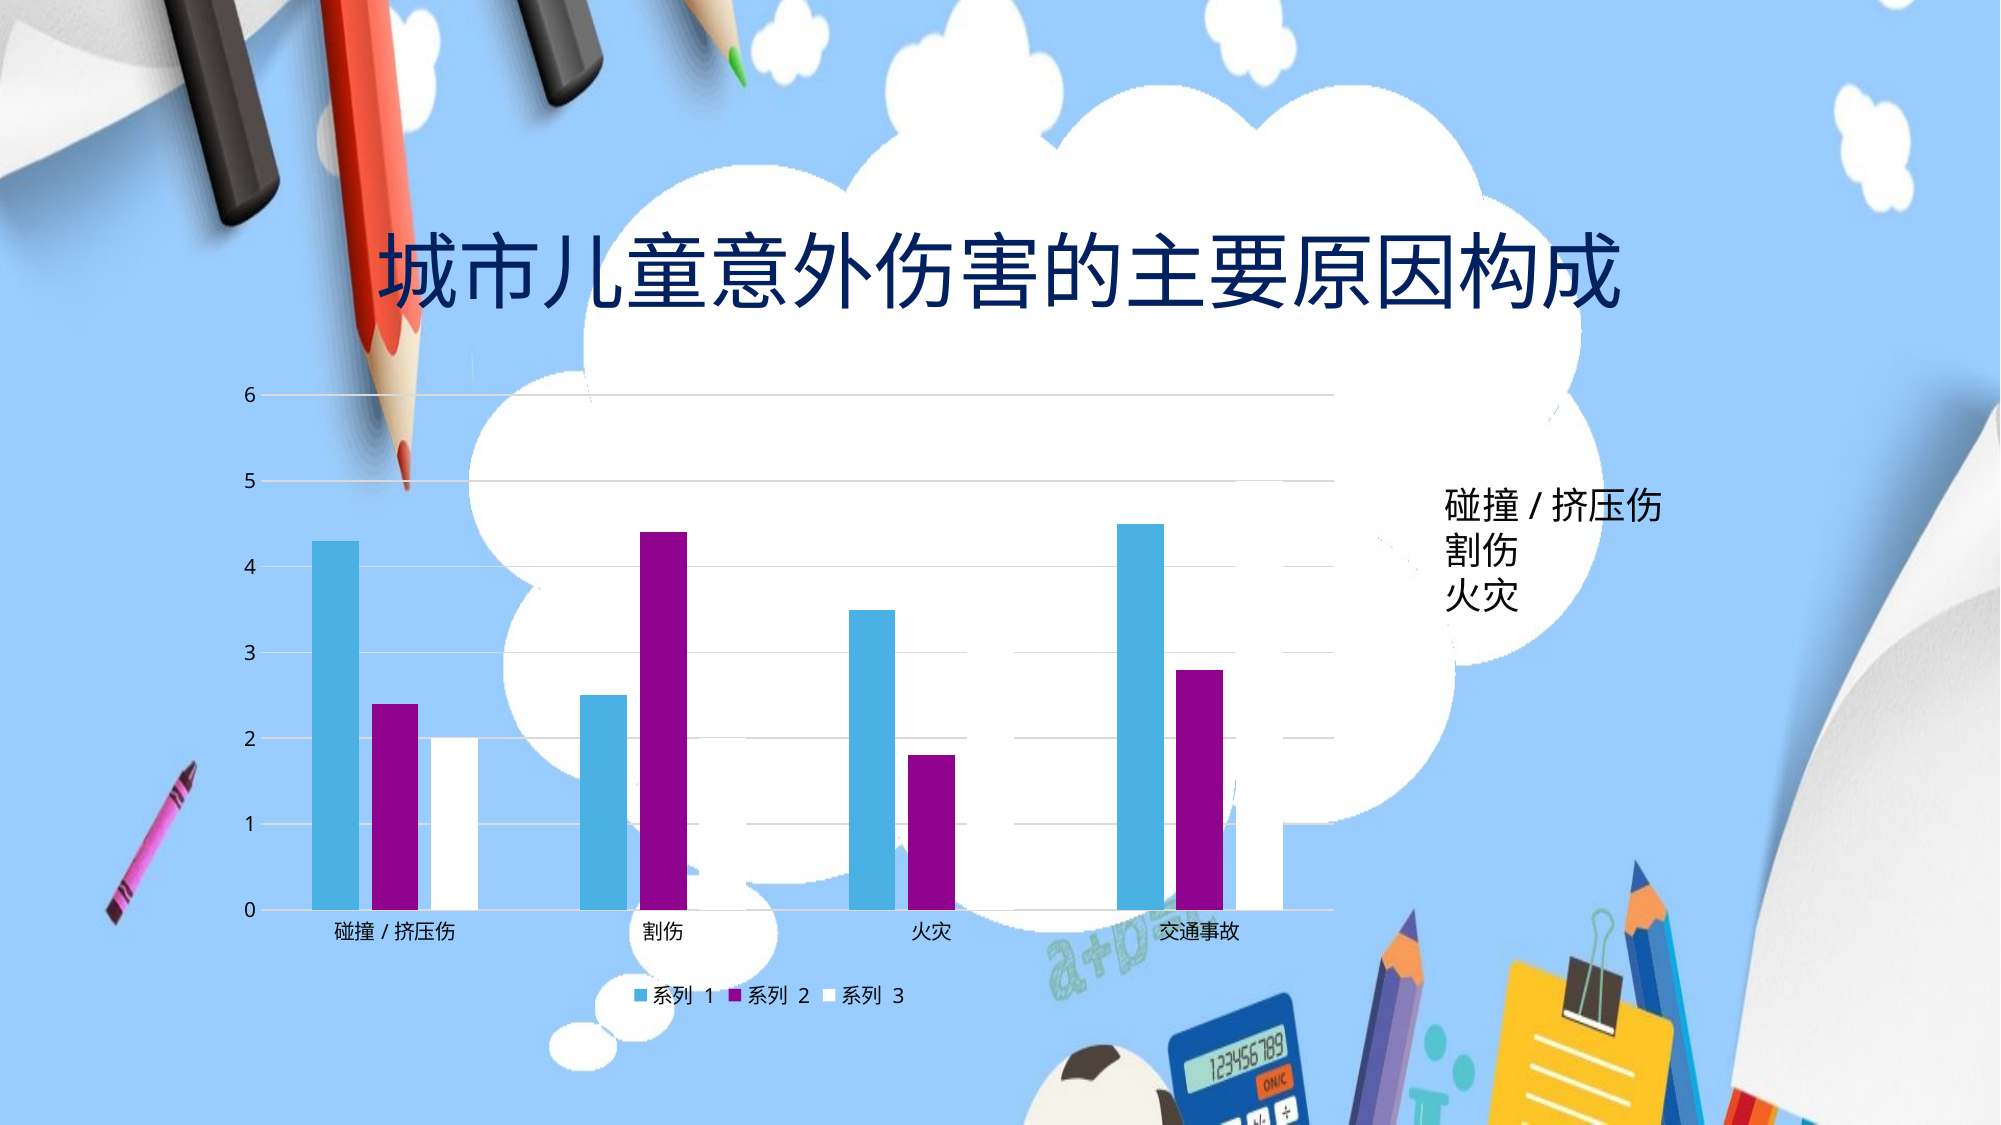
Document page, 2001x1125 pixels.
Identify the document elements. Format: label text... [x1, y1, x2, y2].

text_box 城市儿童意外伤害的主要原因构成 [1338, 211, 1640, 327]
text_box 碰撞/挤压伤 割伤 火灾 [1429, 474, 1679, 625]
picture [0, 0, 2001, 1125]
chart [201, 211, 1337, 1017]
